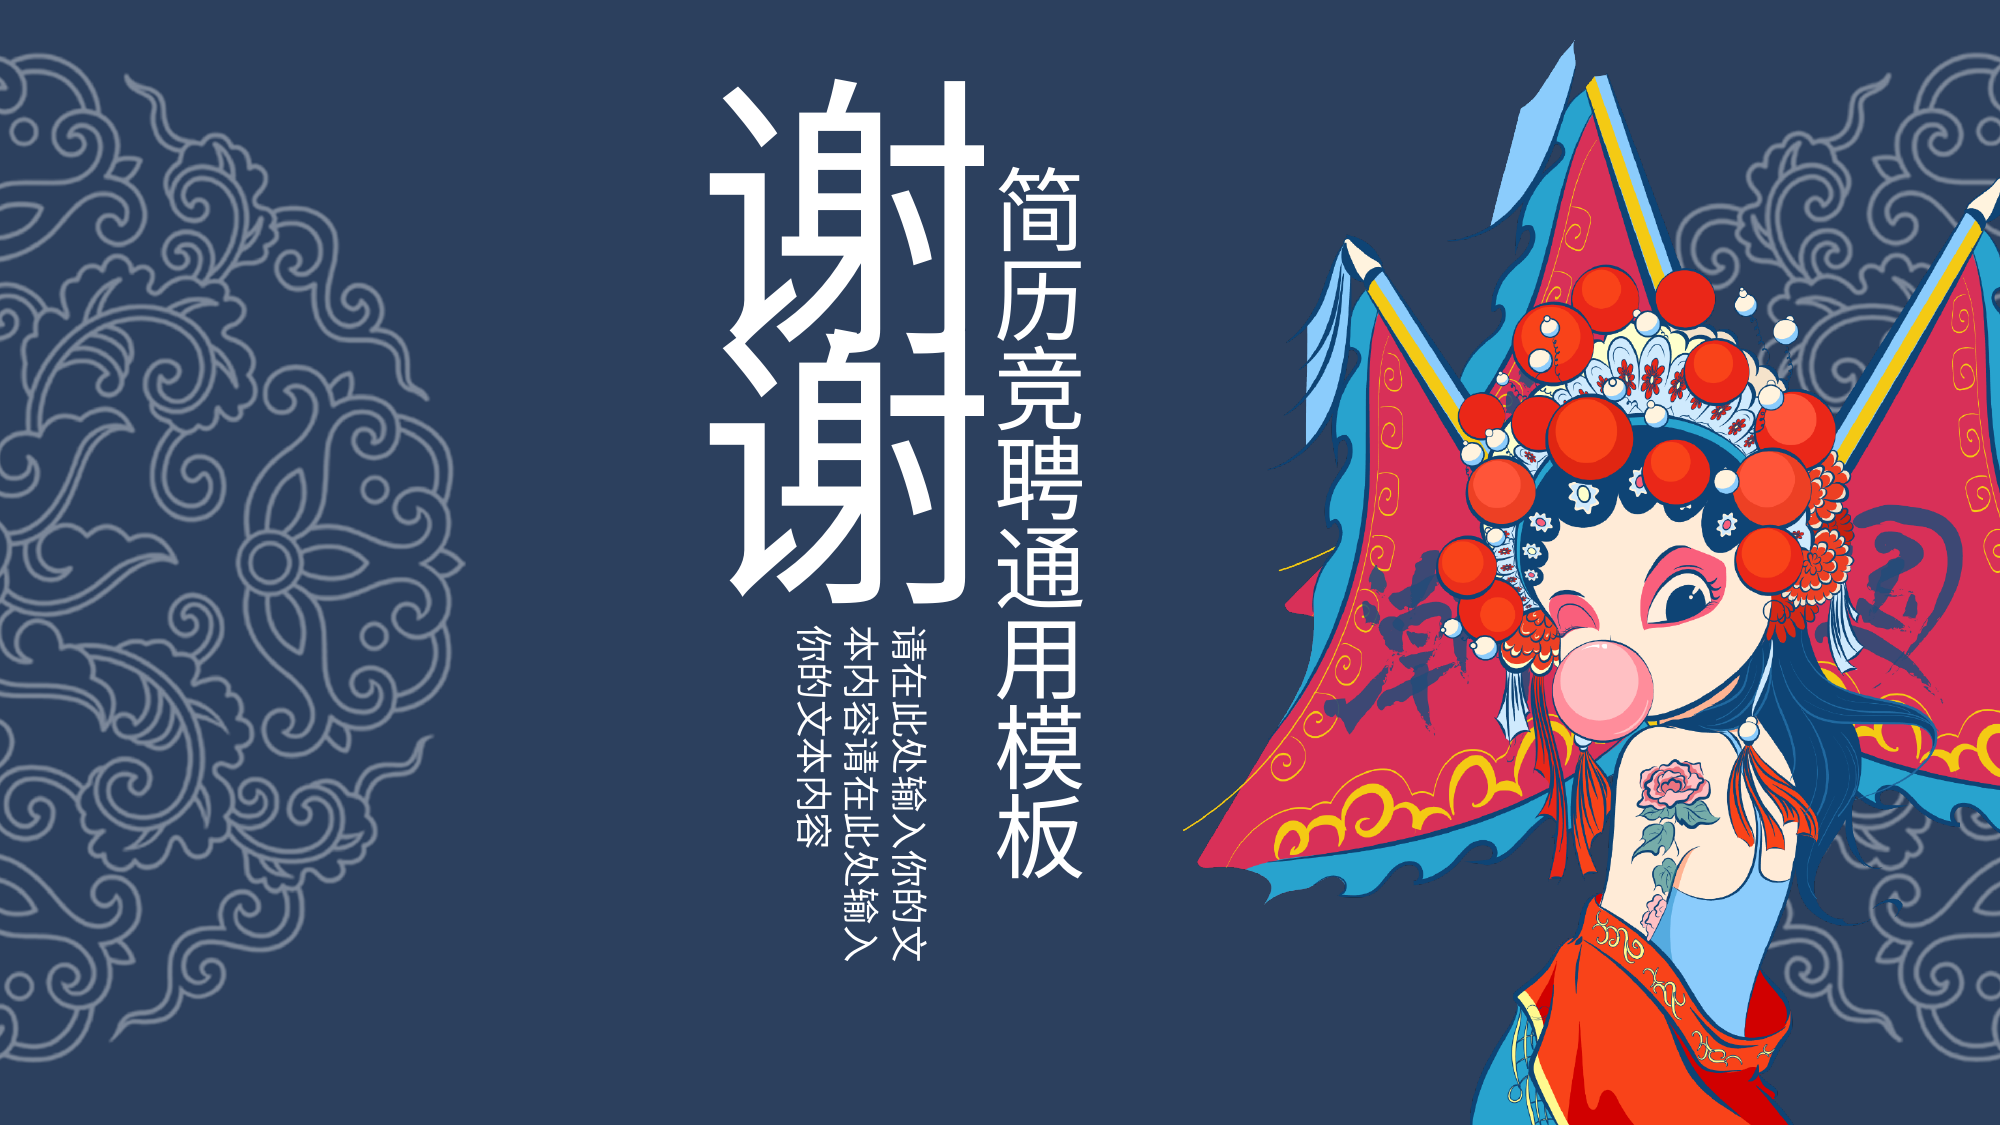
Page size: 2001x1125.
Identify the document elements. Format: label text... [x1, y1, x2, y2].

text_box 谢 [682, 23, 1056, 399]
text_box 谢 [682, 399, 979, 649]
picture [0, 31, 483, 1094]
text_box 请在此处输入你的文本内容请在此处输入你的文本内容 [719, 610, 944, 983]
text_box 简历竞聘通用模板 [979, 165, 1112, 898]
picture [1183, 31, 2000, 1125]
